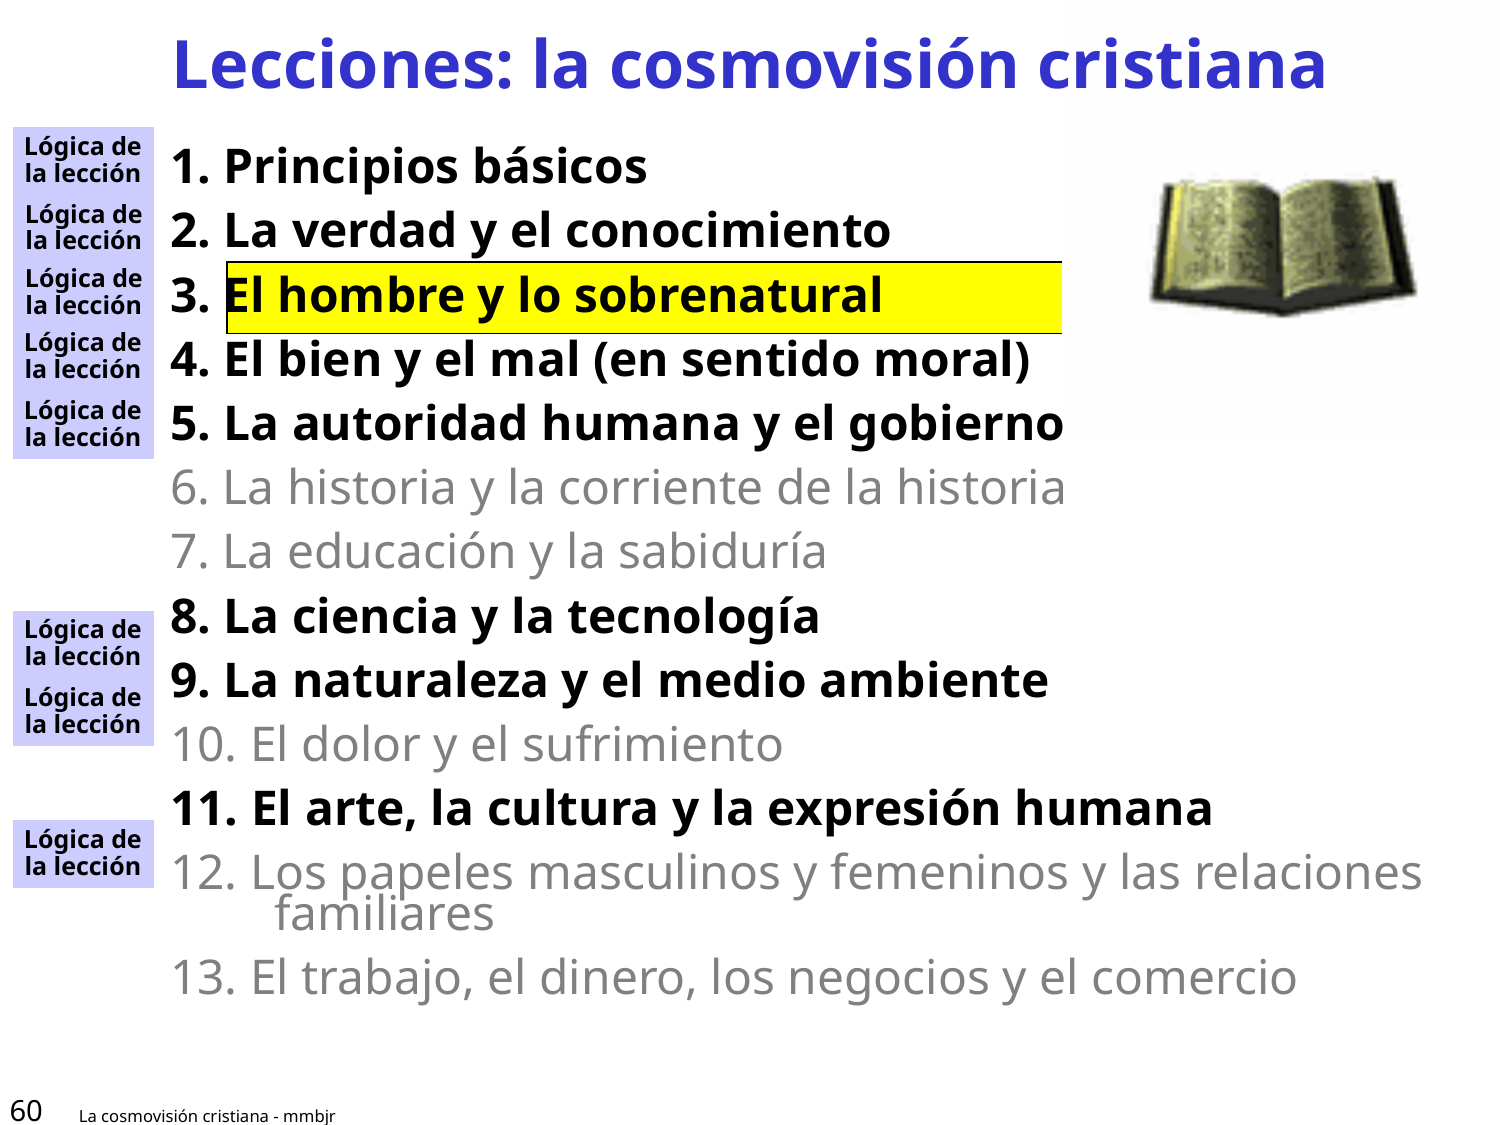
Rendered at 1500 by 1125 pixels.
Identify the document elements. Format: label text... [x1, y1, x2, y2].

text_box Lógica de la lección [12, 391, 154, 459]
text_box Lógica de la lección [12, 610, 154, 678]
text_box 1. Principios básicos 2. La verdad y el conocimiento 3. El hombre y lo sobrenatural 4. El bien y el mal (en sentido moral) 5. La autoridad humana y el gobierno 6. La historia y la corriente de la historia 7. La educación y la sabiduría 8. La ciencia y la tecnología 9. La naturaleza y el medio ambiente 10. El dolor y el sufrimiento 11. El arte, la cultura y la expresión humana 12. Los papeles masculinos y femeninos y las relaciones familiares 13. El trabajo, el dinero, los negocios y el comercio [155, 144, 1443, 1010]
text_box Lógica de la lección [12, 678, 154, 746]
picture [1062, 0, 1500, 435]
text_box Lógica de la lección [12, 820, 154, 889]
slide_number La cosmovisión cristiana - mmbjr [63, 1097, 477, 1125]
text_box Lógica de la lección [12, 323, 154, 391]
text_box Lógica de la lección [13, 194, 155, 258]
text_box Lógica de la lección [13, 258, 155, 327]
title Lecciones: la cosmovisión cristiana [51, 5, 1057, 119]
slide_number 60 [0, 1084, 307, 1125]
text_box Lógica de la lección [12, 126, 154, 195]
